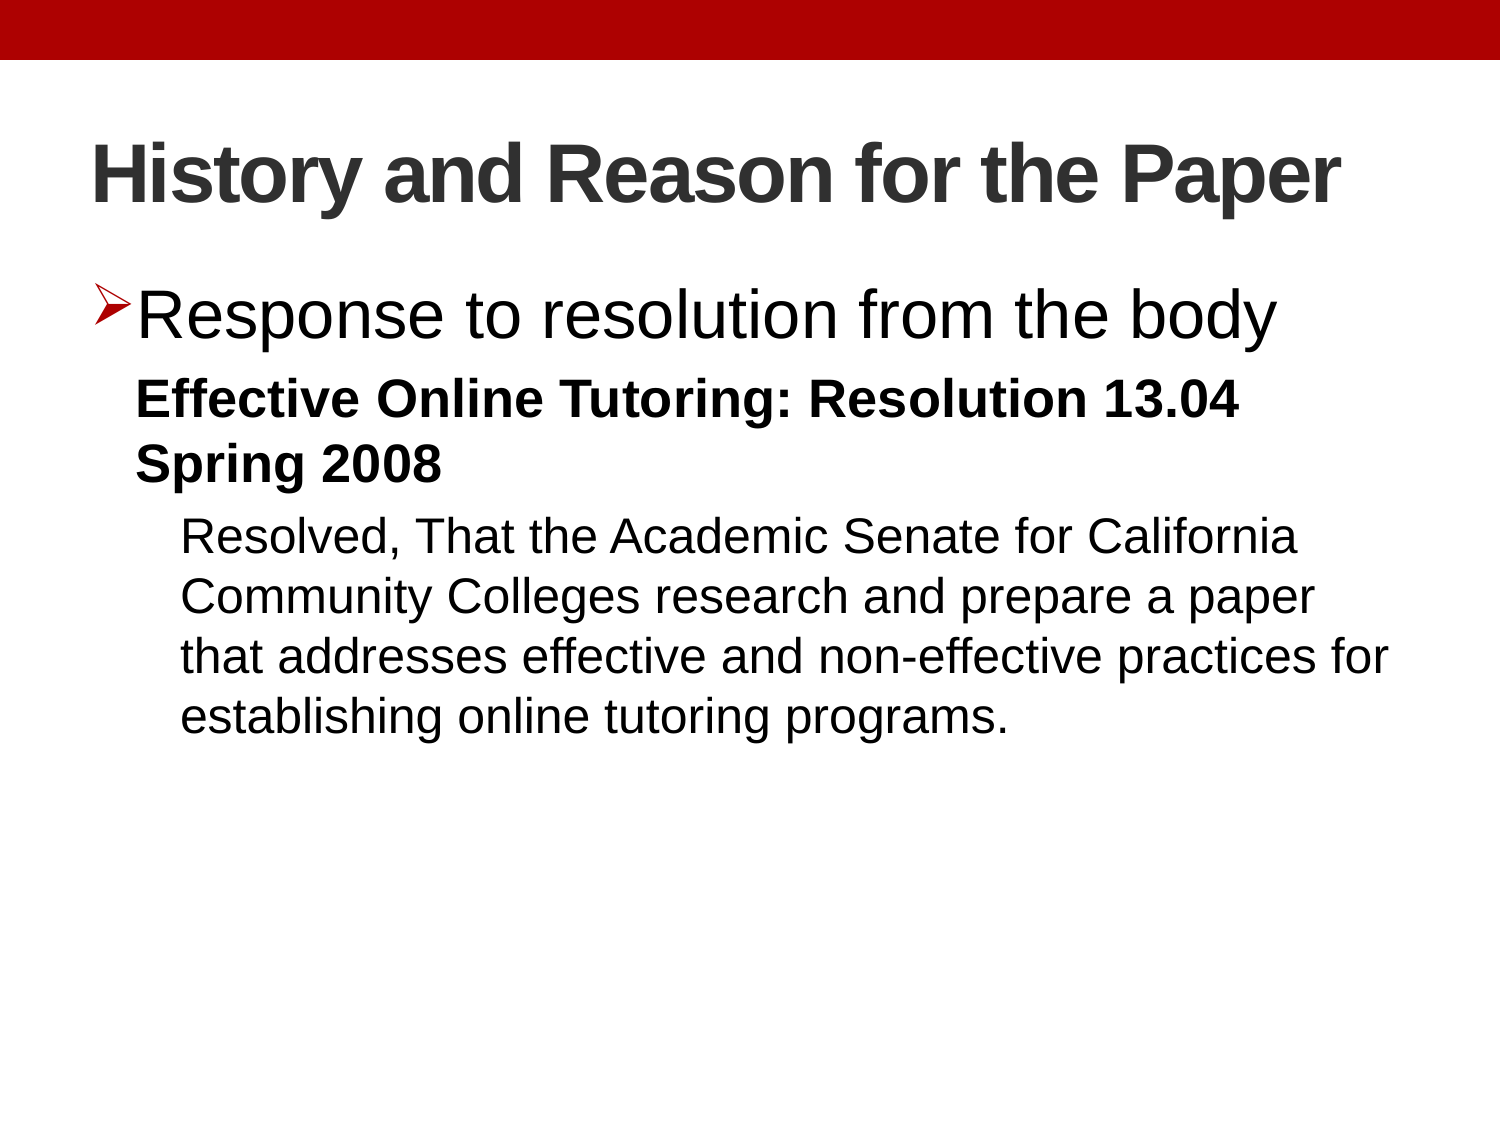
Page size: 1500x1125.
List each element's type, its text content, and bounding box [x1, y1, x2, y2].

title History and Reason for the Paper [75, 87, 1425, 250]
list Response to resolution from the body Effective Online Tutoring: Resolution 13.04 Spring 2008 Resolved, That the Academic Senate for California Community Colleges research and prepare a paper that addresses effective and non-effective practices for establishing online tutoring programs. [75, 262, 1425, 1063]
